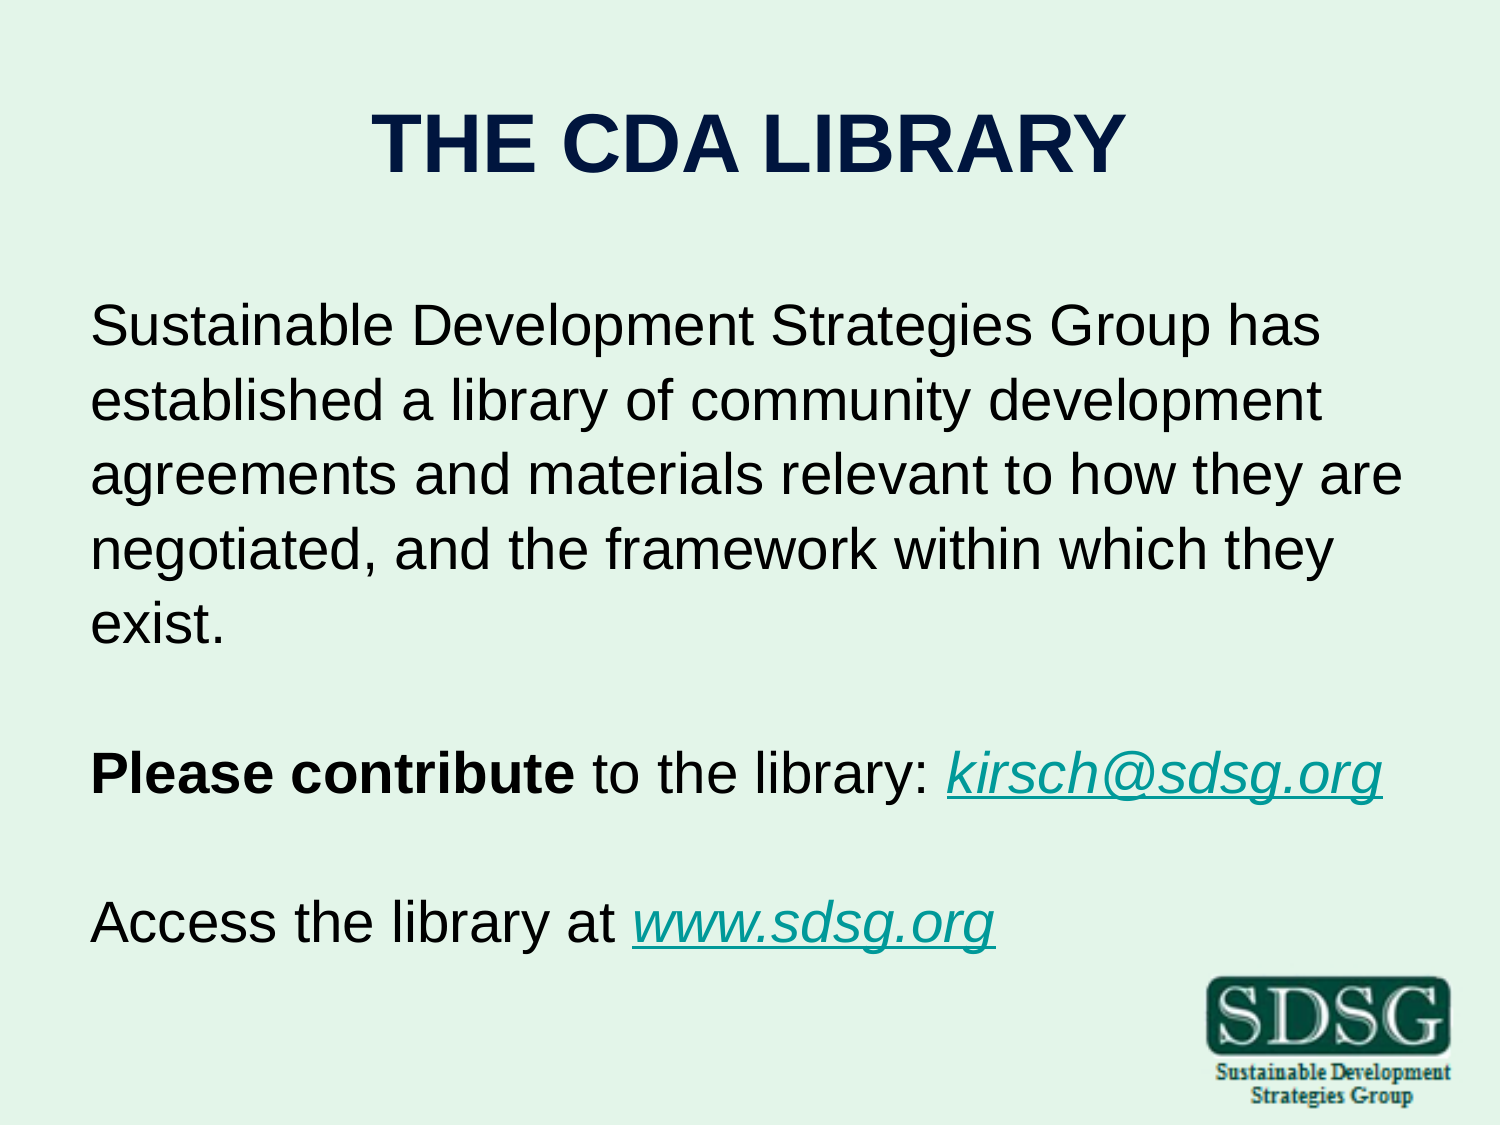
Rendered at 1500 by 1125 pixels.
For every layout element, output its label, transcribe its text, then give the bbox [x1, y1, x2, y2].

title THE CDA LIBRARY [74, 44, 1426, 233]
picture [1200, 963, 1463, 1125]
list Sustainable Development Strategies Group has established a library of community development agreements and materials relevant to how they are negotiated, and the framework within which they exist. Please contribute to the library: kirsch@sdsg.org Access the library at www.sdsg.org [74, 287, 1426, 1031]
